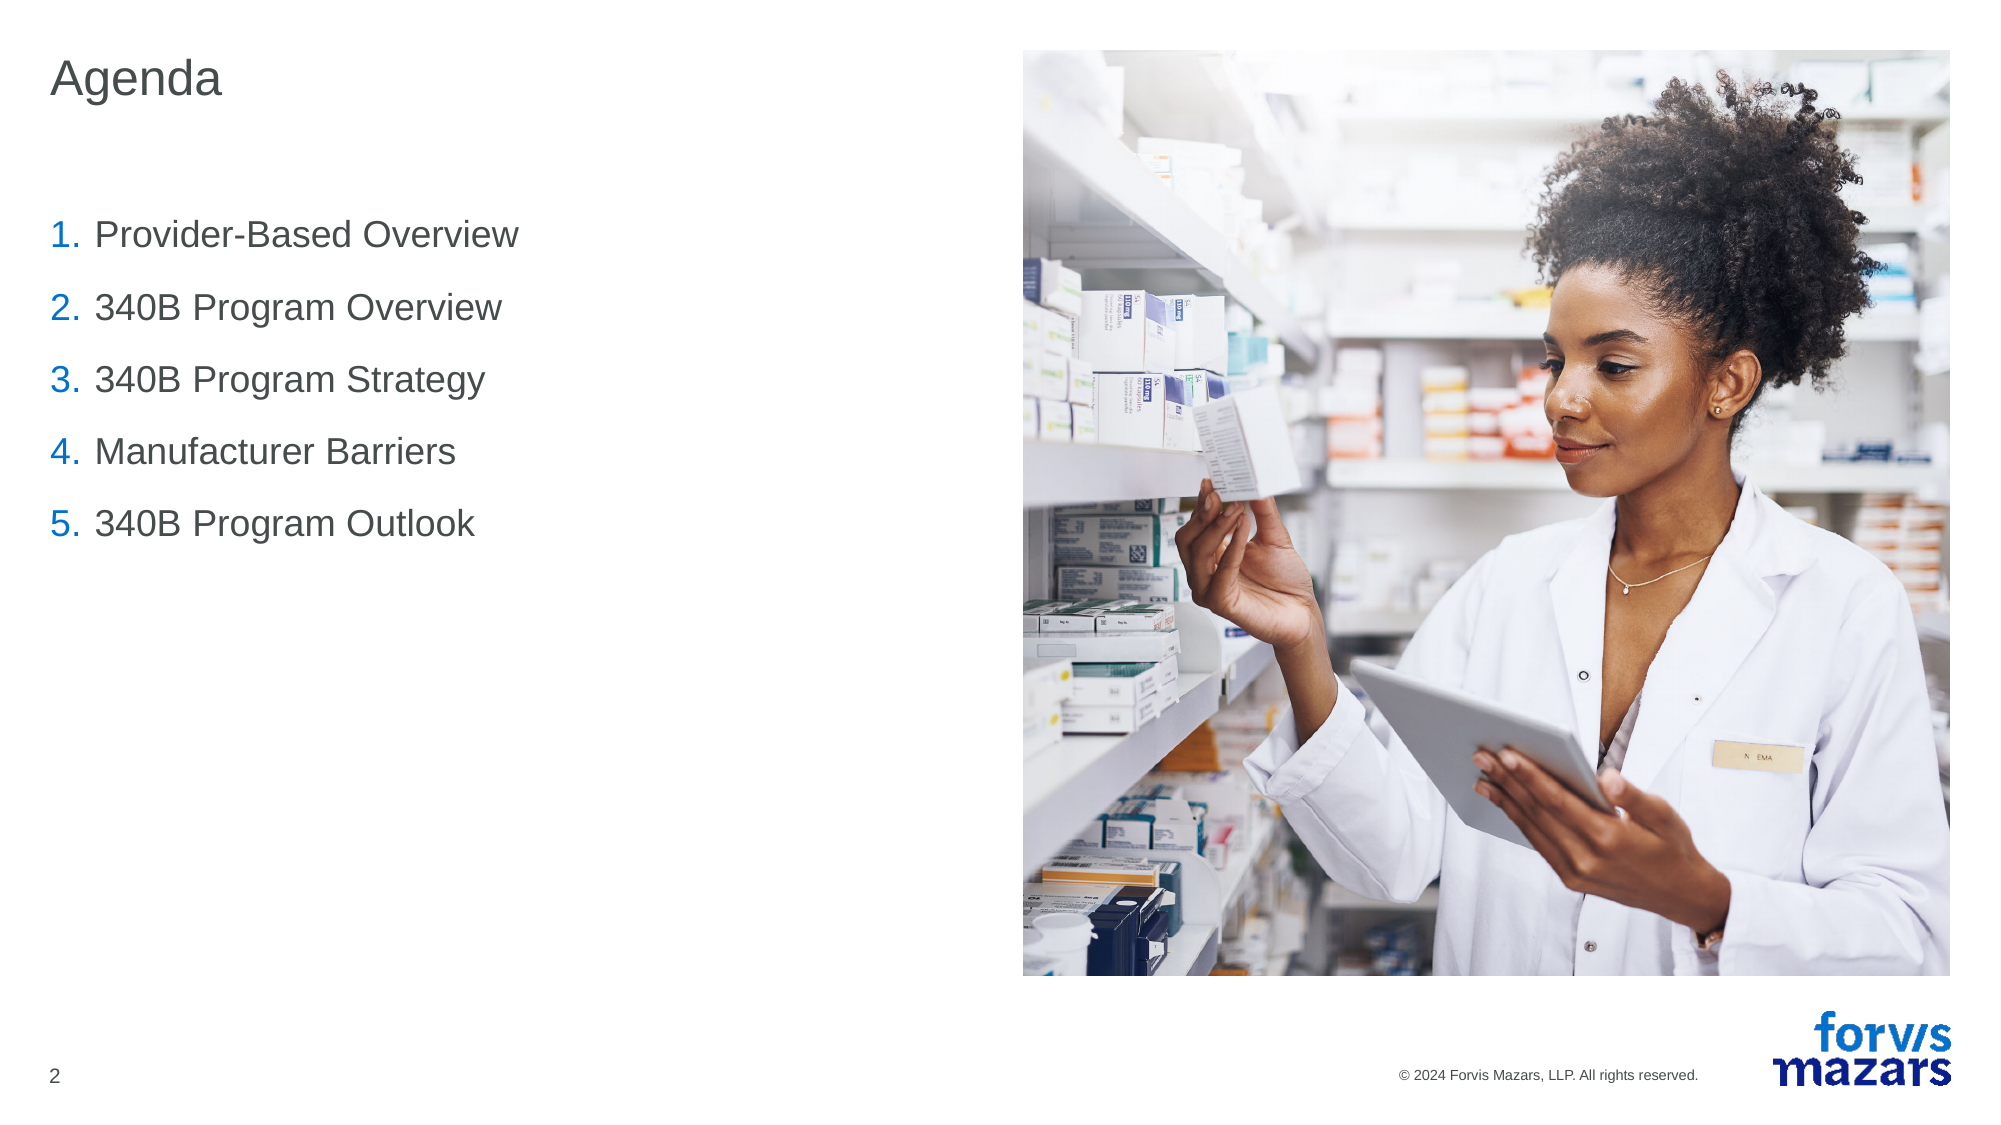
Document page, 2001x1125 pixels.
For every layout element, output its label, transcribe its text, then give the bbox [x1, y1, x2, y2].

slide_number 2 [49, 1052, 197, 1097]
picture [1023, 50, 1950, 976]
title Agenda [50, 50, 977, 110]
list Provider-Based Overview 340B Program Overview 340B Program Strategy Manufacturer Barriers 340B Program Outlook [50, 208, 977, 976]
picture [1773, 1011, 1951, 1086]
